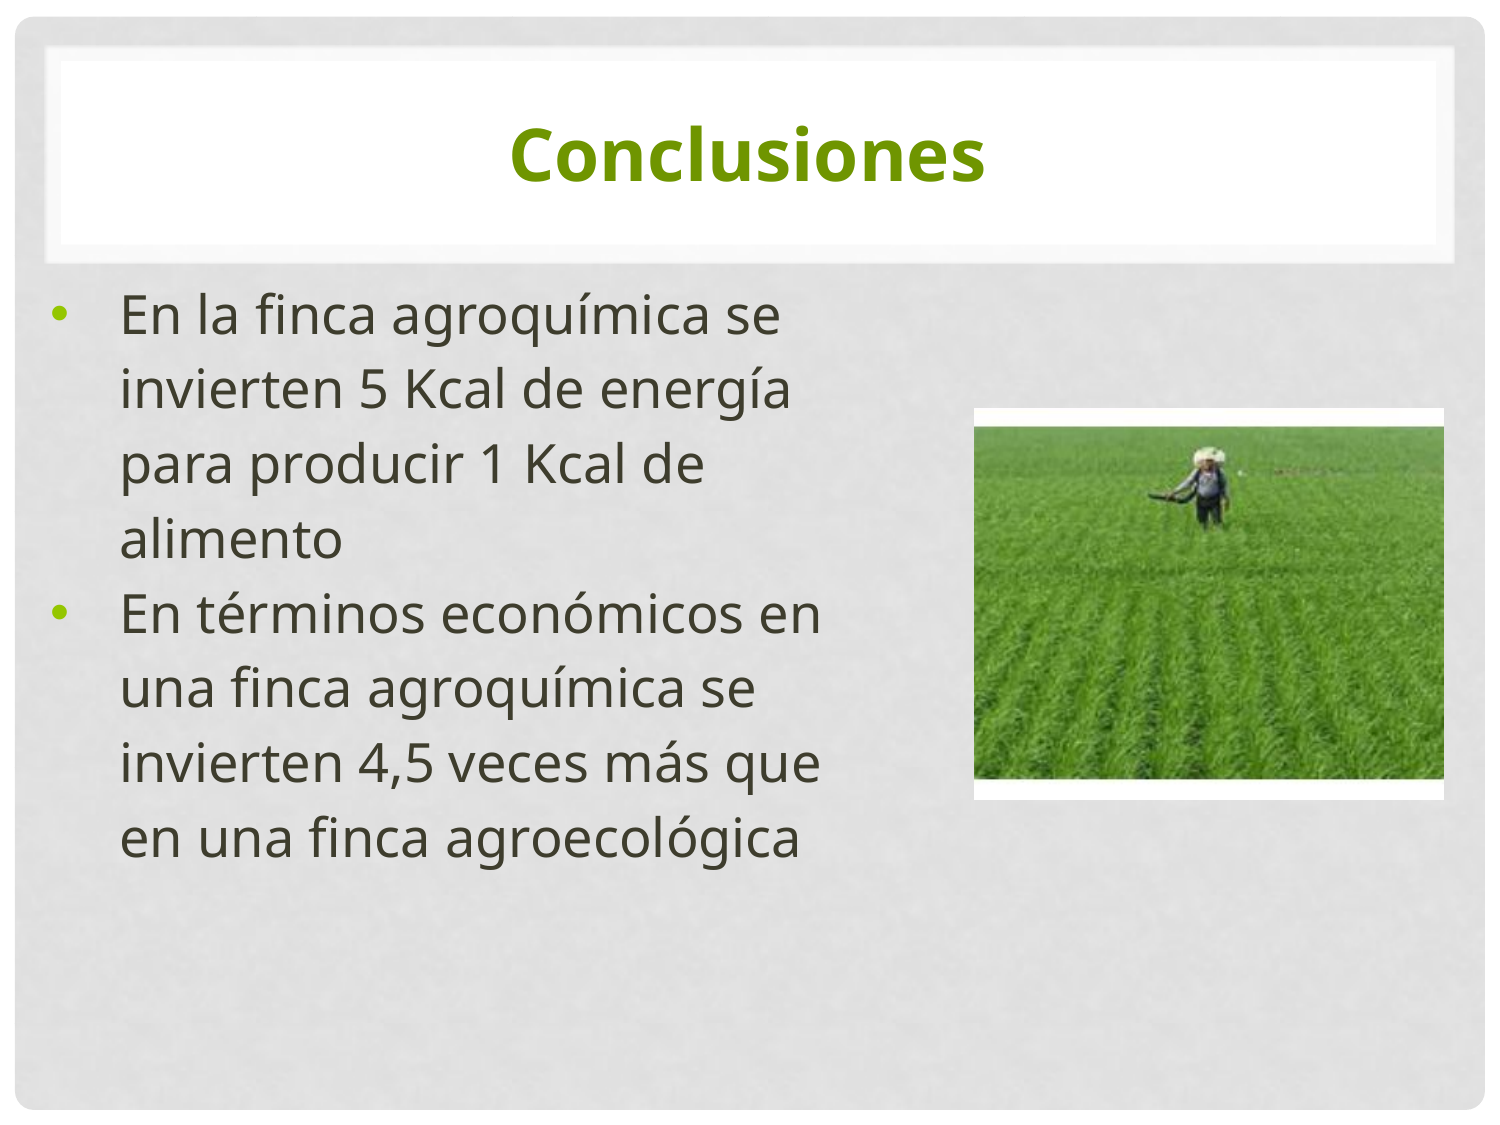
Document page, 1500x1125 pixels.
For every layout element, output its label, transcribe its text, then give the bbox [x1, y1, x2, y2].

list En la finca agroquímica se invierten 5 Kcal de energía para producir 1 Kcal de alimento En términos económicos en una finca agroquímica se invierten 4,5 veces más que en una finca agroecológica [29, 255, 857, 965]
picture [974, 408, 1444, 800]
title Conclusiones [69, 66, 1425, 238]
